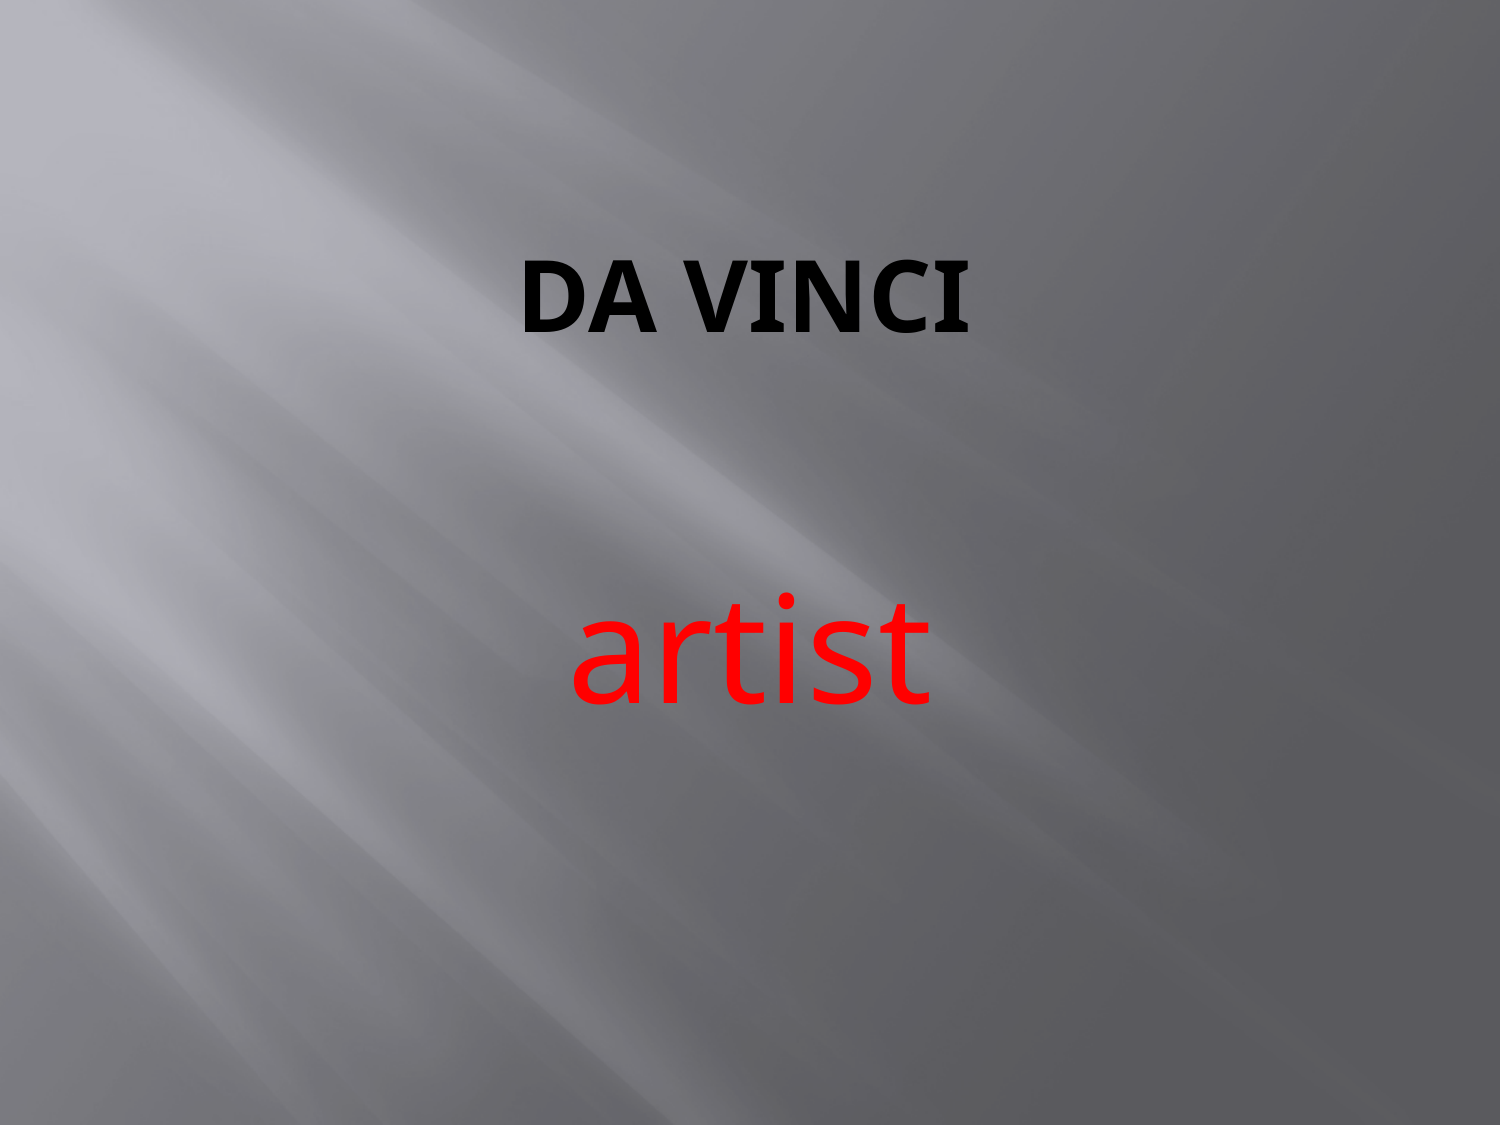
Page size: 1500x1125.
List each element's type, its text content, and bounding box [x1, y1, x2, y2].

subtitle artist [225, 546, 1275, 834]
title Da Vinci [69, 224, 1420, 525]
